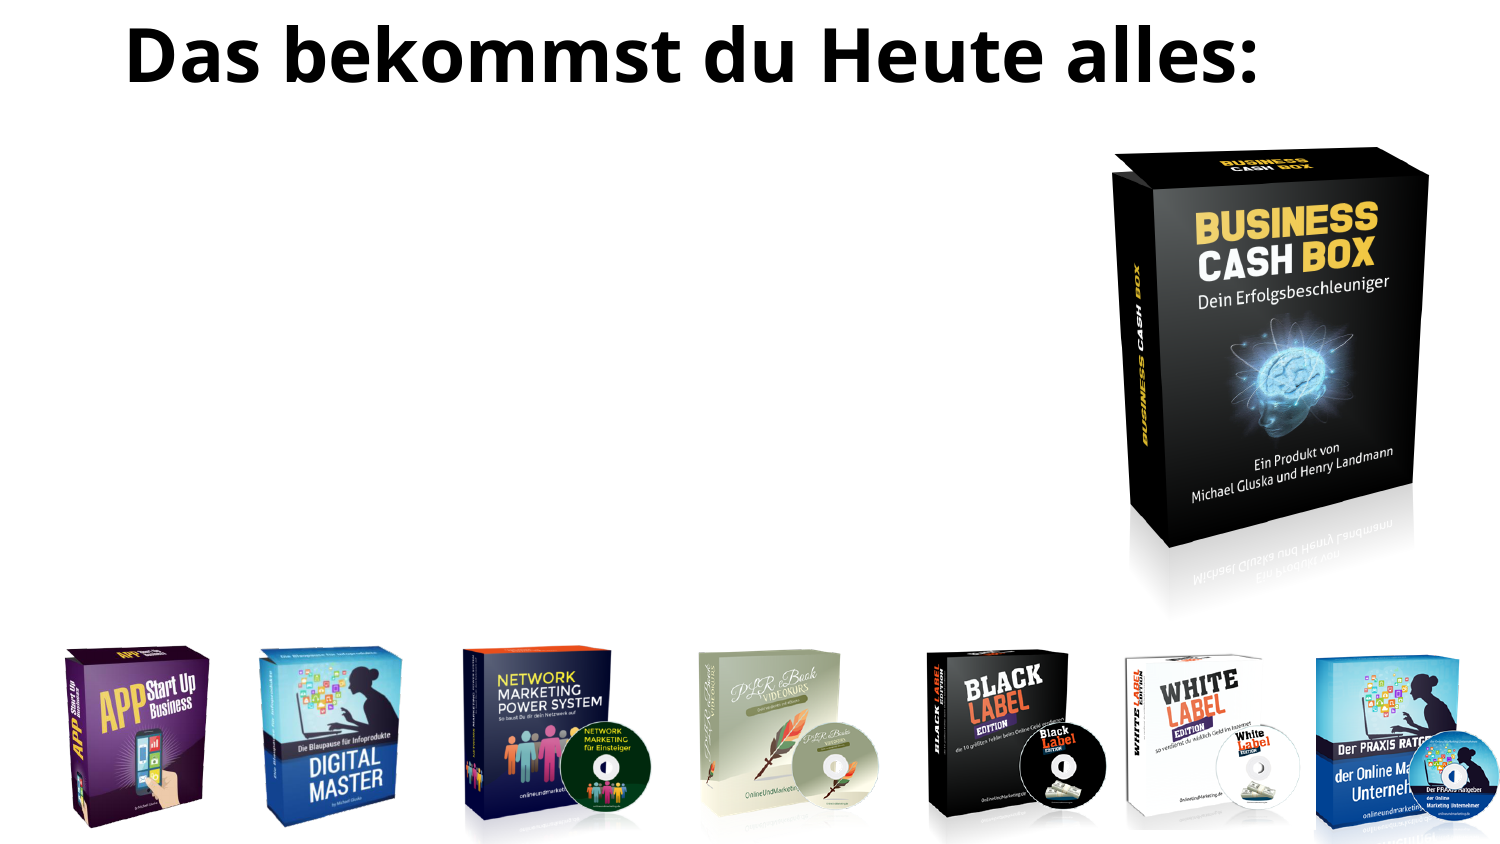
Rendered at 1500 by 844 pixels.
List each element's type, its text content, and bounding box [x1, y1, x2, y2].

picture [919, 642, 1500, 844]
title Das bekommst du Heute alles: [32, 0, 1352, 135]
picture [1081, 144, 1441, 621]
picture [251, 635, 409, 837]
picture [692, 643, 891, 844]
picture [456, 639, 663, 844]
picture [53, 636, 211, 837]
